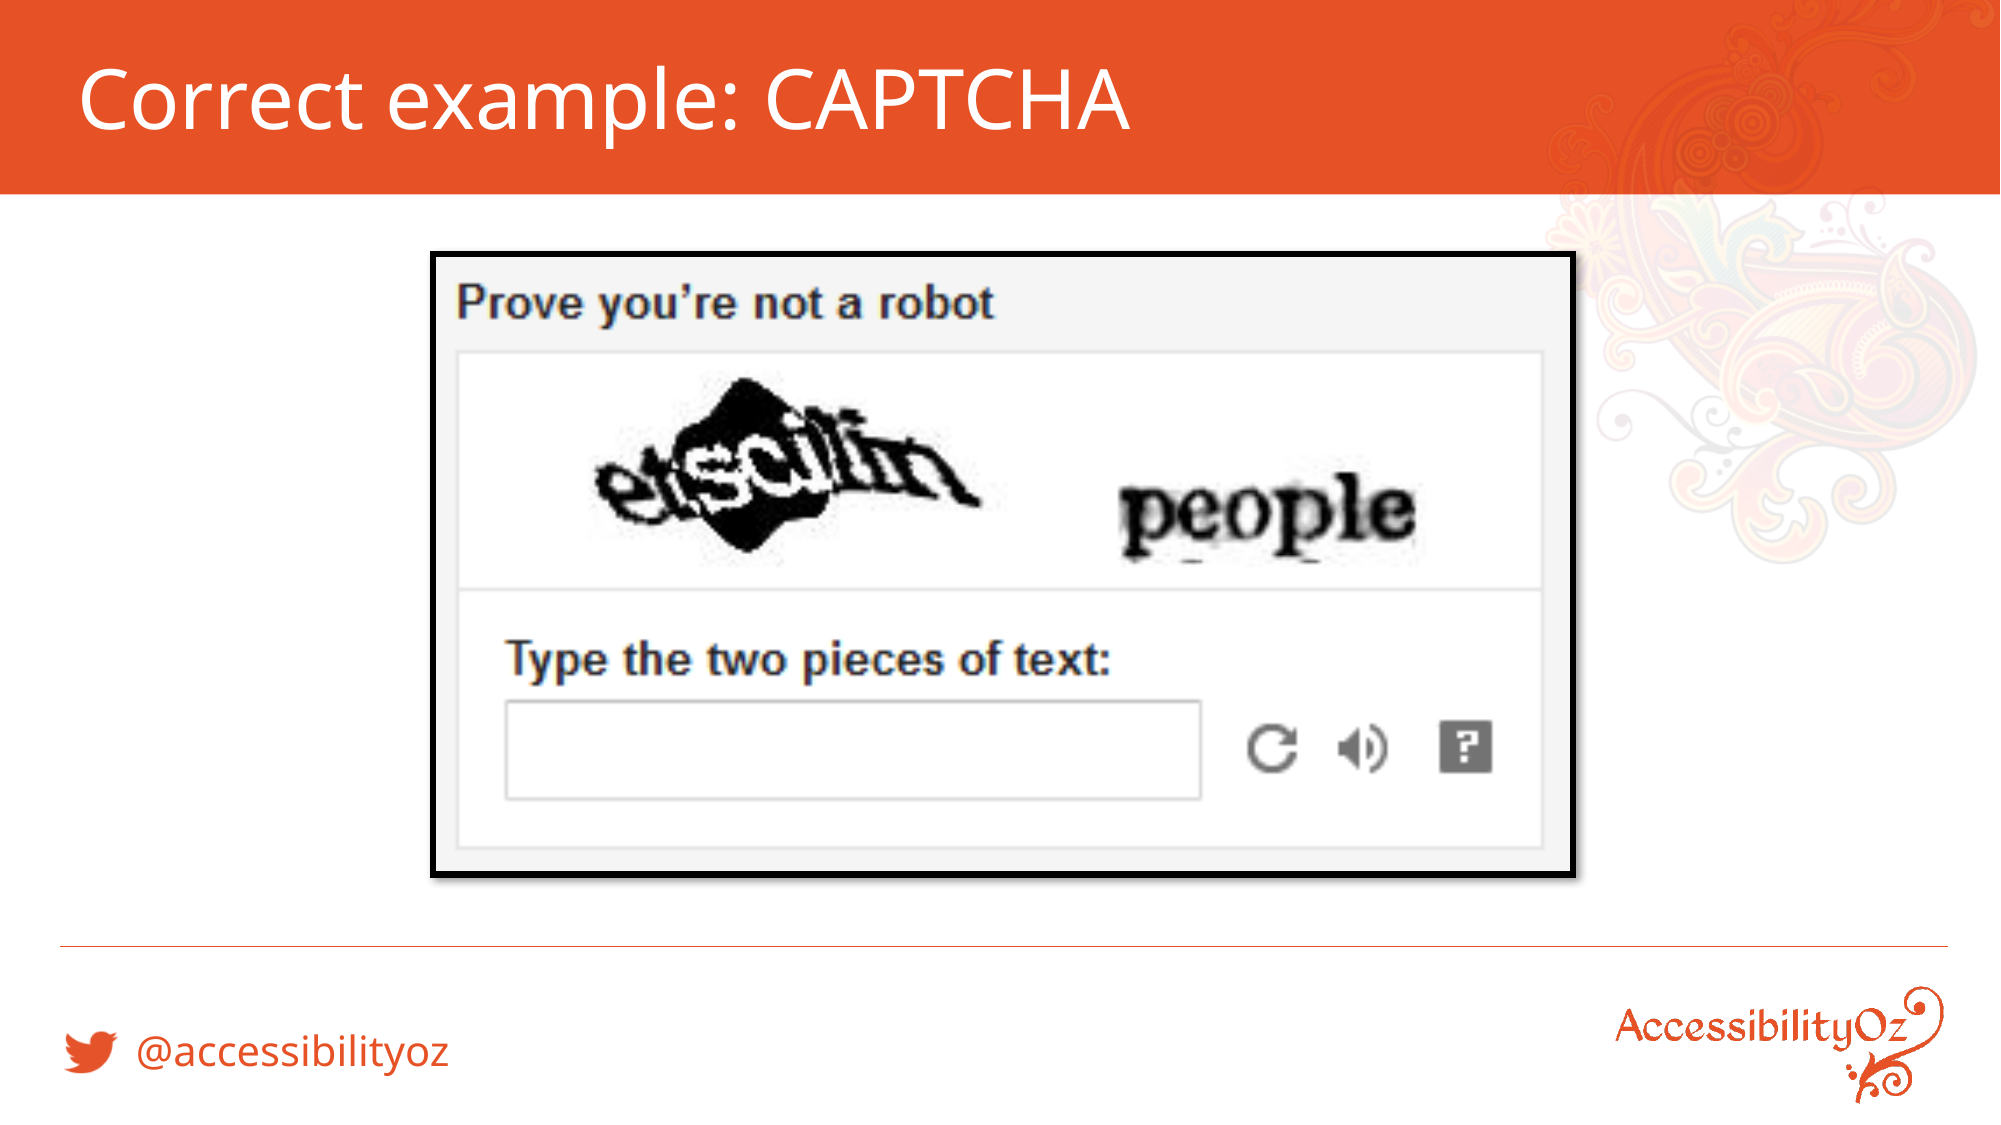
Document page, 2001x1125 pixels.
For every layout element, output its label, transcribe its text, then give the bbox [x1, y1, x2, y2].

picture [60, 1019, 122, 1081]
picture [1582, 946, 1976, 1125]
title Correct example: CAPTCHA [62, 35, 1944, 155]
picture [436, 257, 1570, 872]
